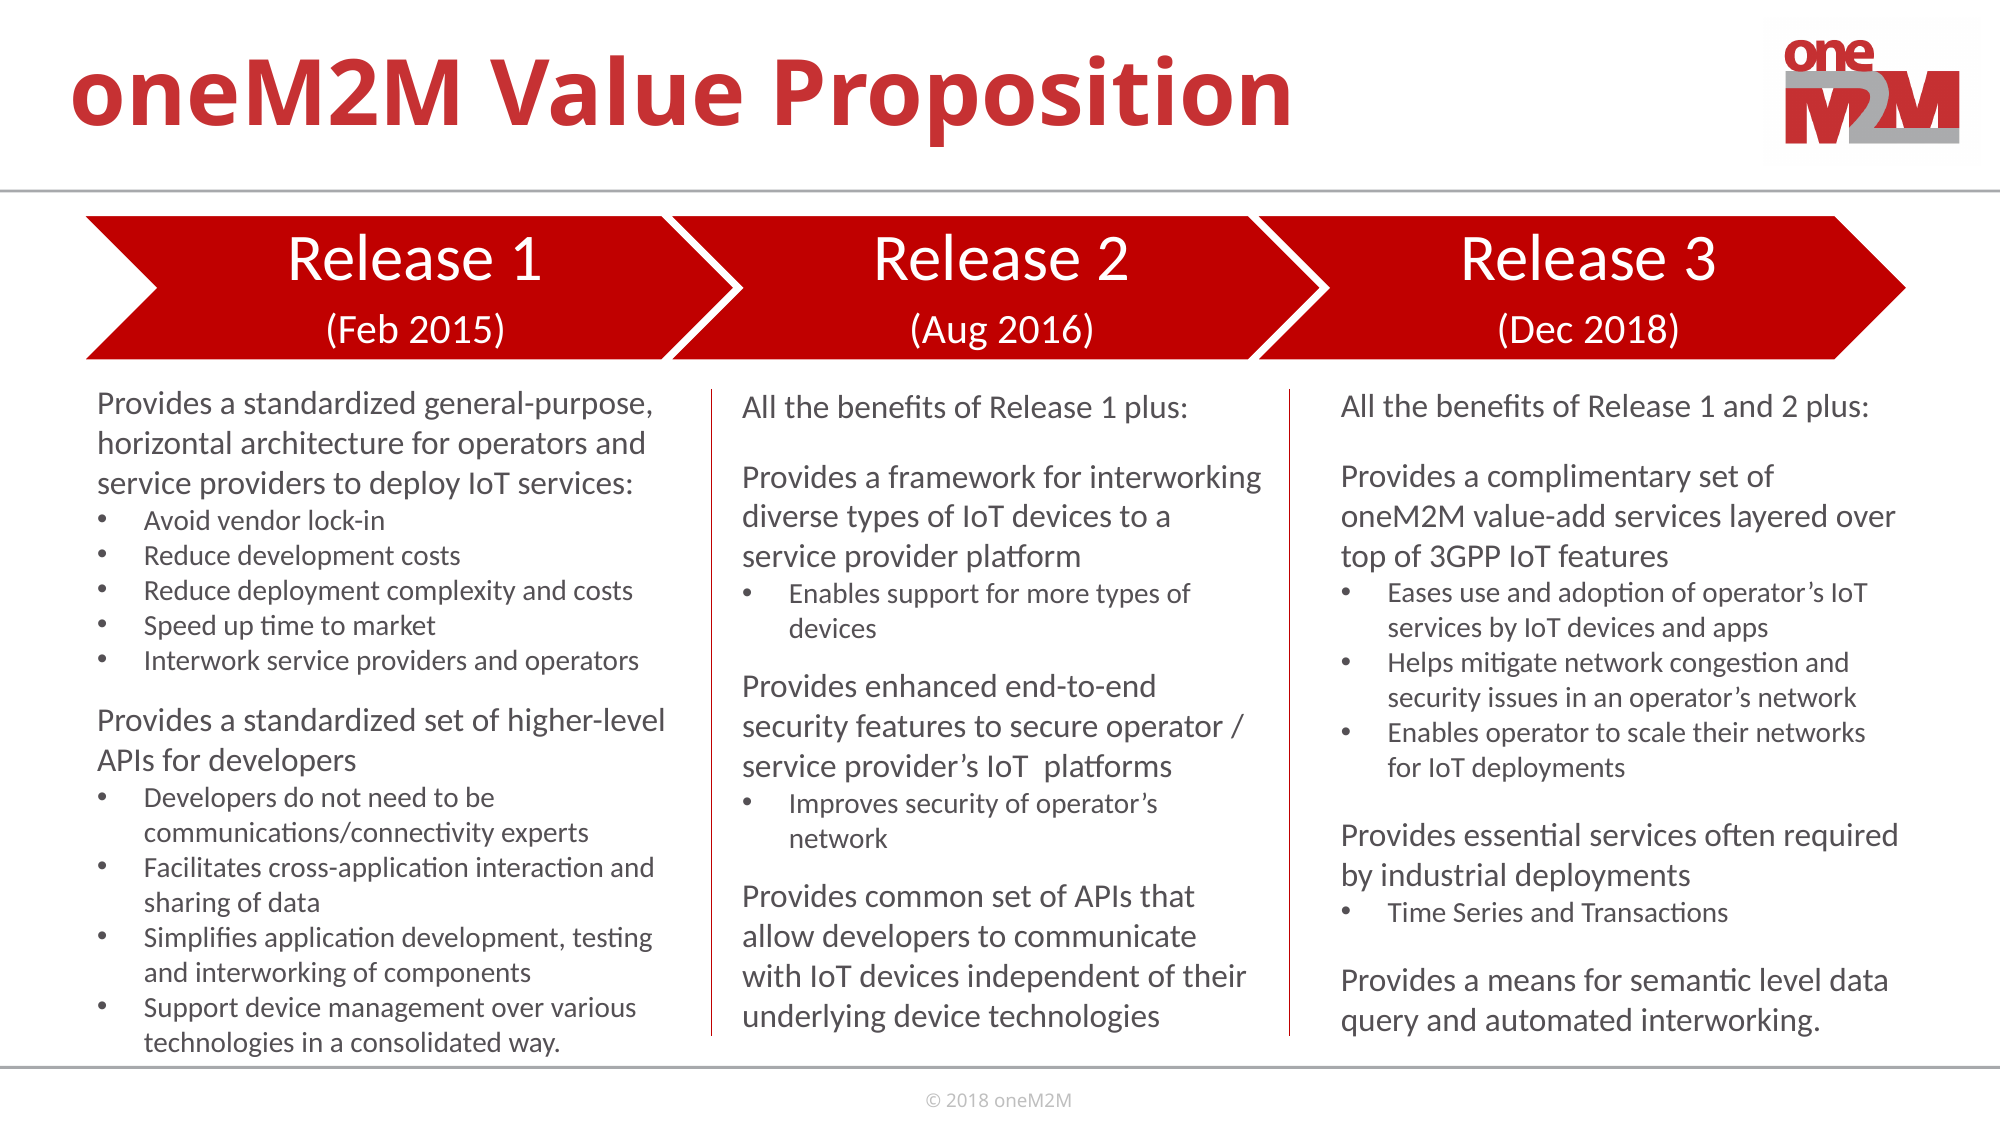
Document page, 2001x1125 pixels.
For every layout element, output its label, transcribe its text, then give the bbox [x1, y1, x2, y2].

picture [1763, 17, 1981, 166]
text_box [82, 215, 1909, 361]
text_box All the benefits of Release 1 and 2 plus: Provides a complimentary set of oneM2M value-add services layered over top of 3GPP IoT features Eases use and adoption of operator’s IoT services by IoT devices and apps Helps mitigate network congestion and security issues in an operator’s network Enables operator to scale their networks for IoT deployments Provides essential services often required by industrial deployments Time Series and Transactions Provides a means for semantic level data query and automated interworking. [1326, 376, 1921, 1081]
text_box Provides a standardized general-purpose, horizontal architecture for operators and service providers to deploy IoT services: Avoid vendor lock-in Reduce development costs Reduce deployment complexity and costs Speed up time to market Interwork service providers and operators Provides a standardized set of higher-level APIs for developers Developers do not need to be communications/connectivity experts Facilitates cross-application interaction and sharing of data Simplifies application development, testing and interworking of components Support device management over various technologies in a consolidated way. [82, 374, 691, 1066]
text_box All the benefits of Release 1 plus: Provides a framework for interworking diverse types of IoT devices to a service provider platform Enables support for more types of devices Provides enhanced end-to-end security features to secure operator / service provider’s IoT platforms Improves security of operator’s network Provides common set of APIs that allow developers to communicate with IoT devices independent of their underlying device technologies [727, 377, 1279, 1116]
title oneM2M Value Proposition [54, 0, 1343, 193]
